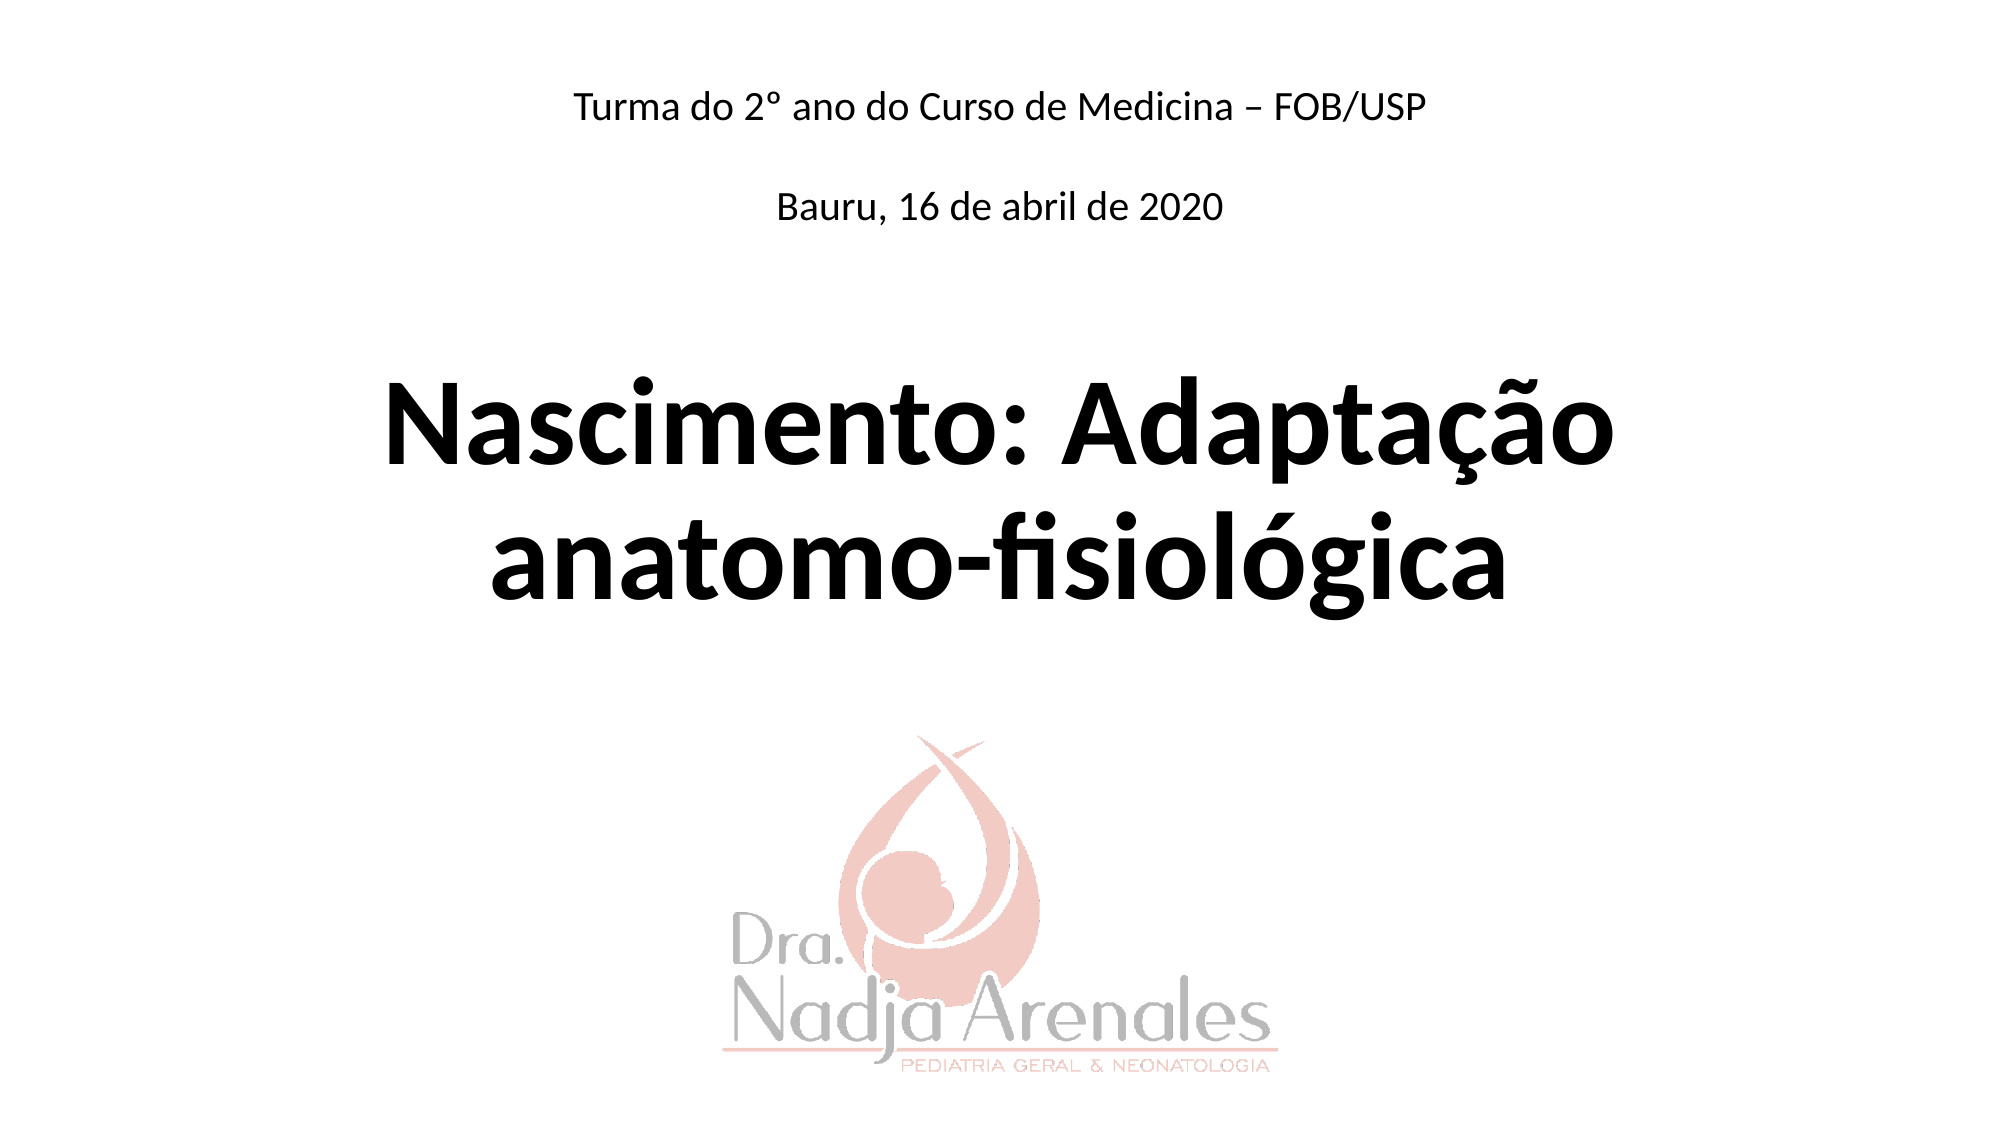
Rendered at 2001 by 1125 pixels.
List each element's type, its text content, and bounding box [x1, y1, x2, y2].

title Nascimento: Adaptação anatomo-fisiológica [249, 315, 1750, 634]
text_box Turma do 2º ano do Curso de Medicina – FOB/USP Bauru, 16 de abril de 2020 [558, 71, 1443, 237]
picture [722, 735, 1278, 1072]
